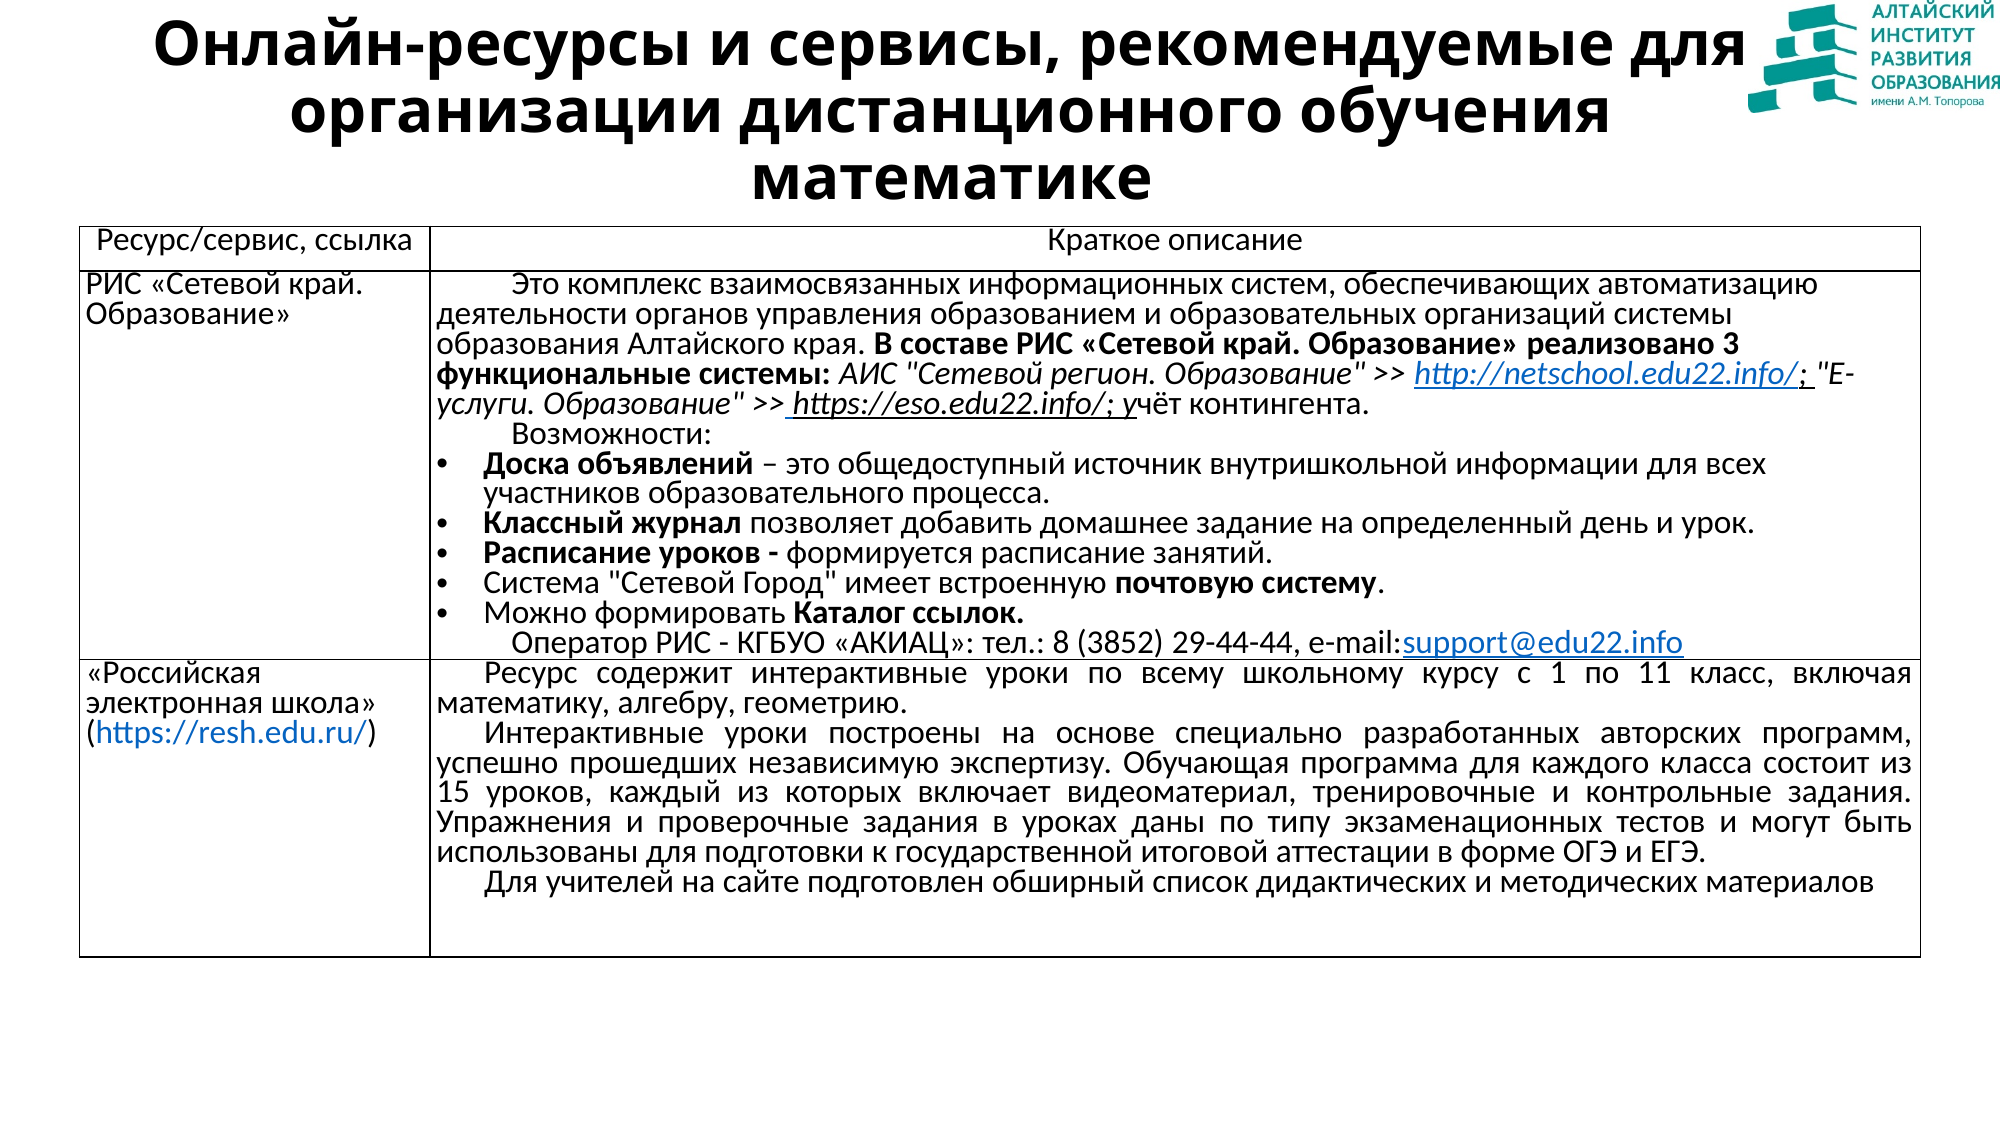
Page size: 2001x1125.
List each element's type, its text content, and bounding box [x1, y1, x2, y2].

table_header Краткое описание [431, 227, 1920, 270]
table_cell Это комплекс взаимосвязанных информационных систем, обеспечивающих автоматизацию деятельности органов управления образованием и образовательных организаций системы образования Алтайского края. В составе РИС «Сетевой край. Образование» реализовано 3 функциональные системы: АИС "Сетевой регион. Образование" >> http://netschool.edu22.info/; "Е-услуги. Образование" >> https://eso.edu22.info/; учёт контингента. Возможности: Доска объявлений – это общедоступный источник внутришкольной информации для всех участников образовательного процесса. Классный журнал позволяет добавить домашнее задание на определенный день и урок. Расписание уроков - формируется расписание занятий. Система "Сетевой Город" имеет встроенную почтовую систему. Можно формировать Каталог ссылок. Оператор РИС - КГБУО «АКИАЦ»: тел.: 8 (3852) 29-44-44, e-mail:support@edu22.info [431, 272, 1920, 659]
table_cell РИС «Сетевой край. Образование» [80, 272, 429, 659]
table_header Ресурс/сервис, ссылка [80, 227, 429, 270]
table_cell «Российская электронная школа» (https://resh.edu.ru/) [80, 660, 429, 956]
title Онлайн-ресурсы и сервисы, рекомендуемые для организации дистанционного обучения математике [89, 3, 1814, 222]
picture [1748, 0, 2000, 113]
table_cell Ресурс содержит интерактивные уроки по всему школьному курсу с 1 по 11 класс, включая математику, алгебру, геометрию. Интерактивные уроки построены на основе специально разработанных авторских программ, успешно прошедших независимую экспертизу. Обучающая программа для каждого класса состоит из 15 уроков, каждый из которых включает видеоматериал, тренировочные и контрольные задания. Упражнения и проверочные задания в уроках даны по типу экзаменационных тестов и могут быть использованы для подготовки к государственной итоговой аттестации в форме ОГЭ и ЕГЭ. Для учителей на сайте подготовлен обширный список дидактических и методических материалов [431, 660, 1920, 956]
